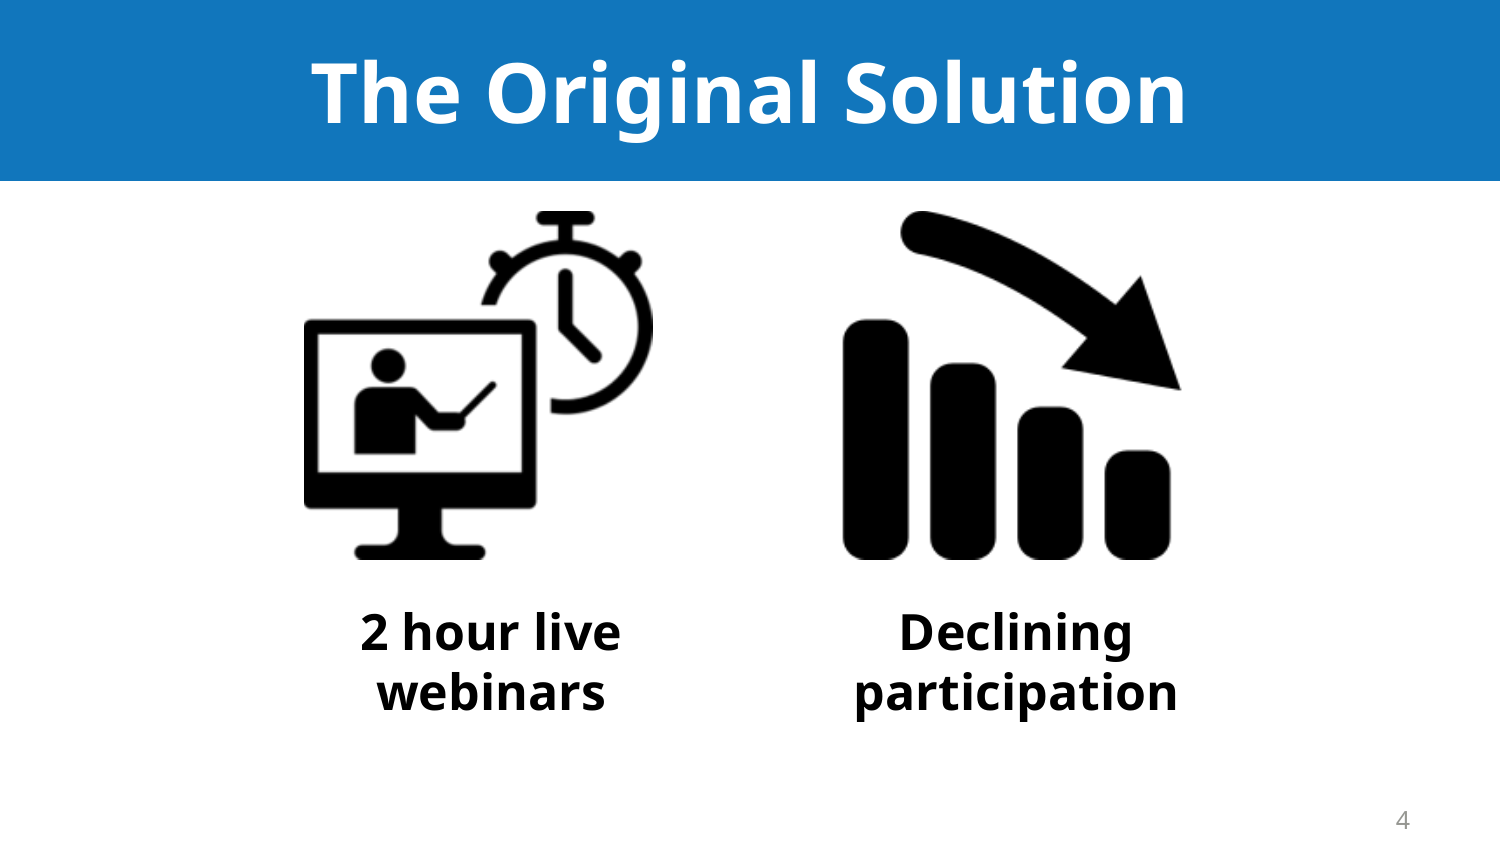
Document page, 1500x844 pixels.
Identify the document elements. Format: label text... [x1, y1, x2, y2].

picture [838, 210, 1188, 560]
text_box Declining participation [829, 592, 1204, 728]
picture [304, 210, 653, 560]
title The Original Solution [0, 0, 1500, 181]
slide_number 3 [1074, 798, 1425, 844]
text_box 2 hour live webinars [304, 592, 678, 728]
